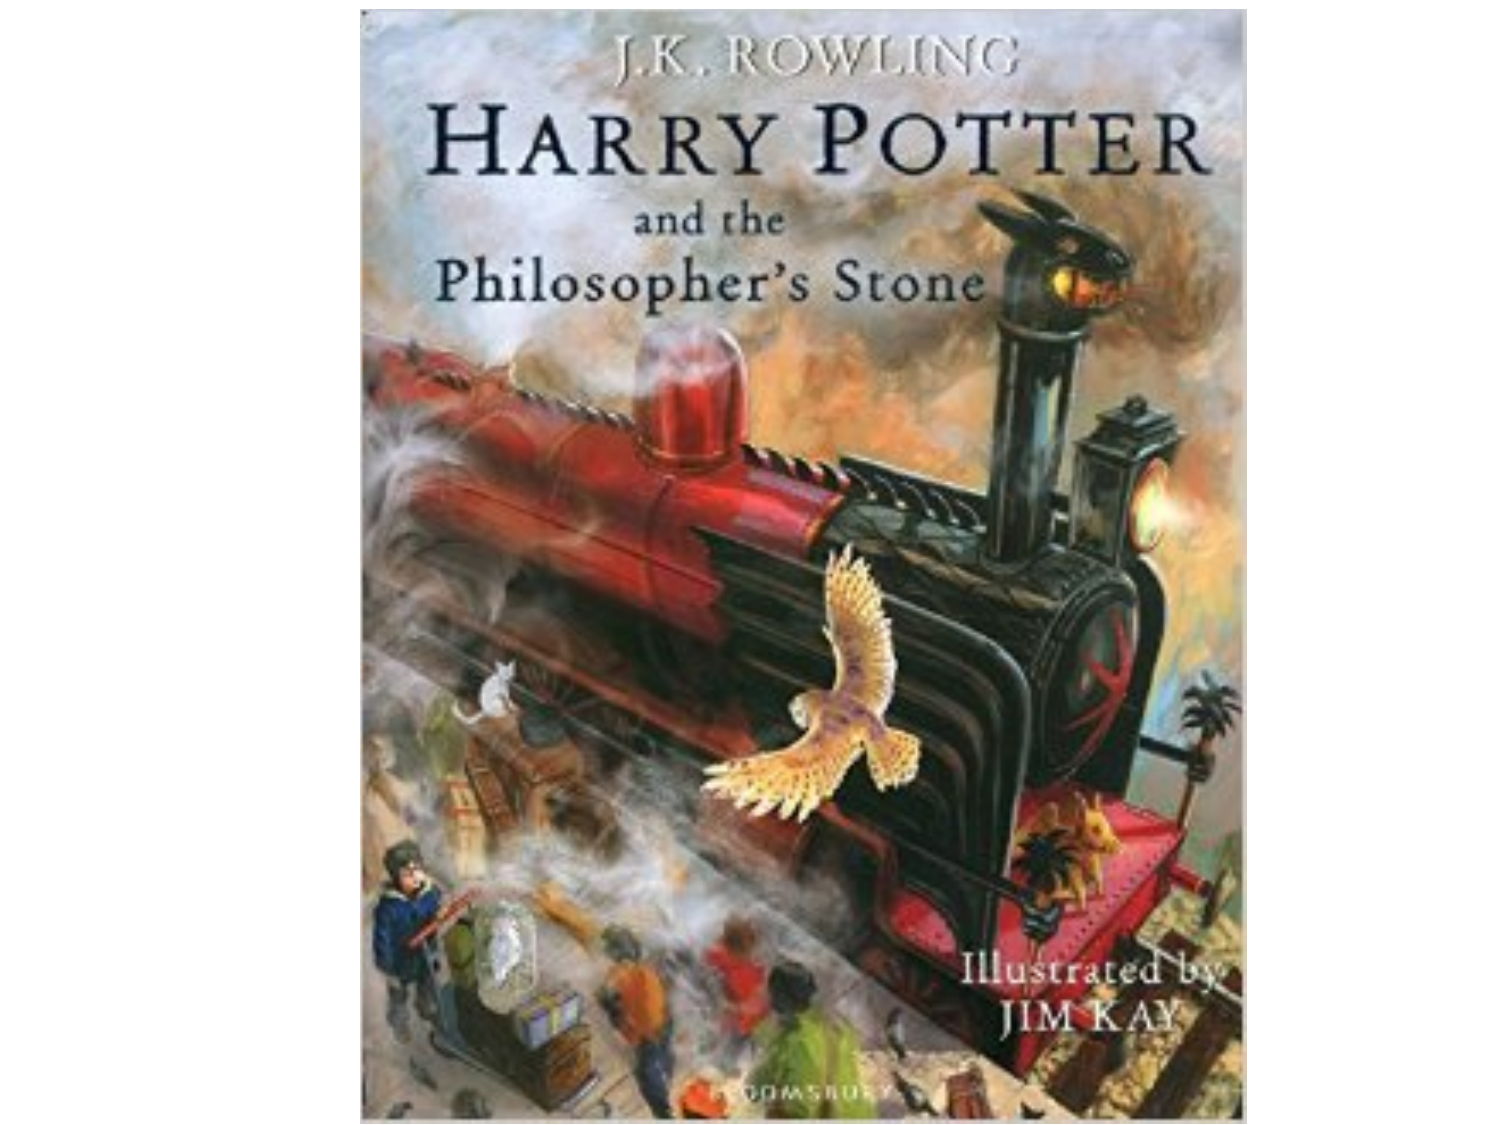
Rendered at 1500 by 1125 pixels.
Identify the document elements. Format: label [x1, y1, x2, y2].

list [359, 9, 1247, 1125]
